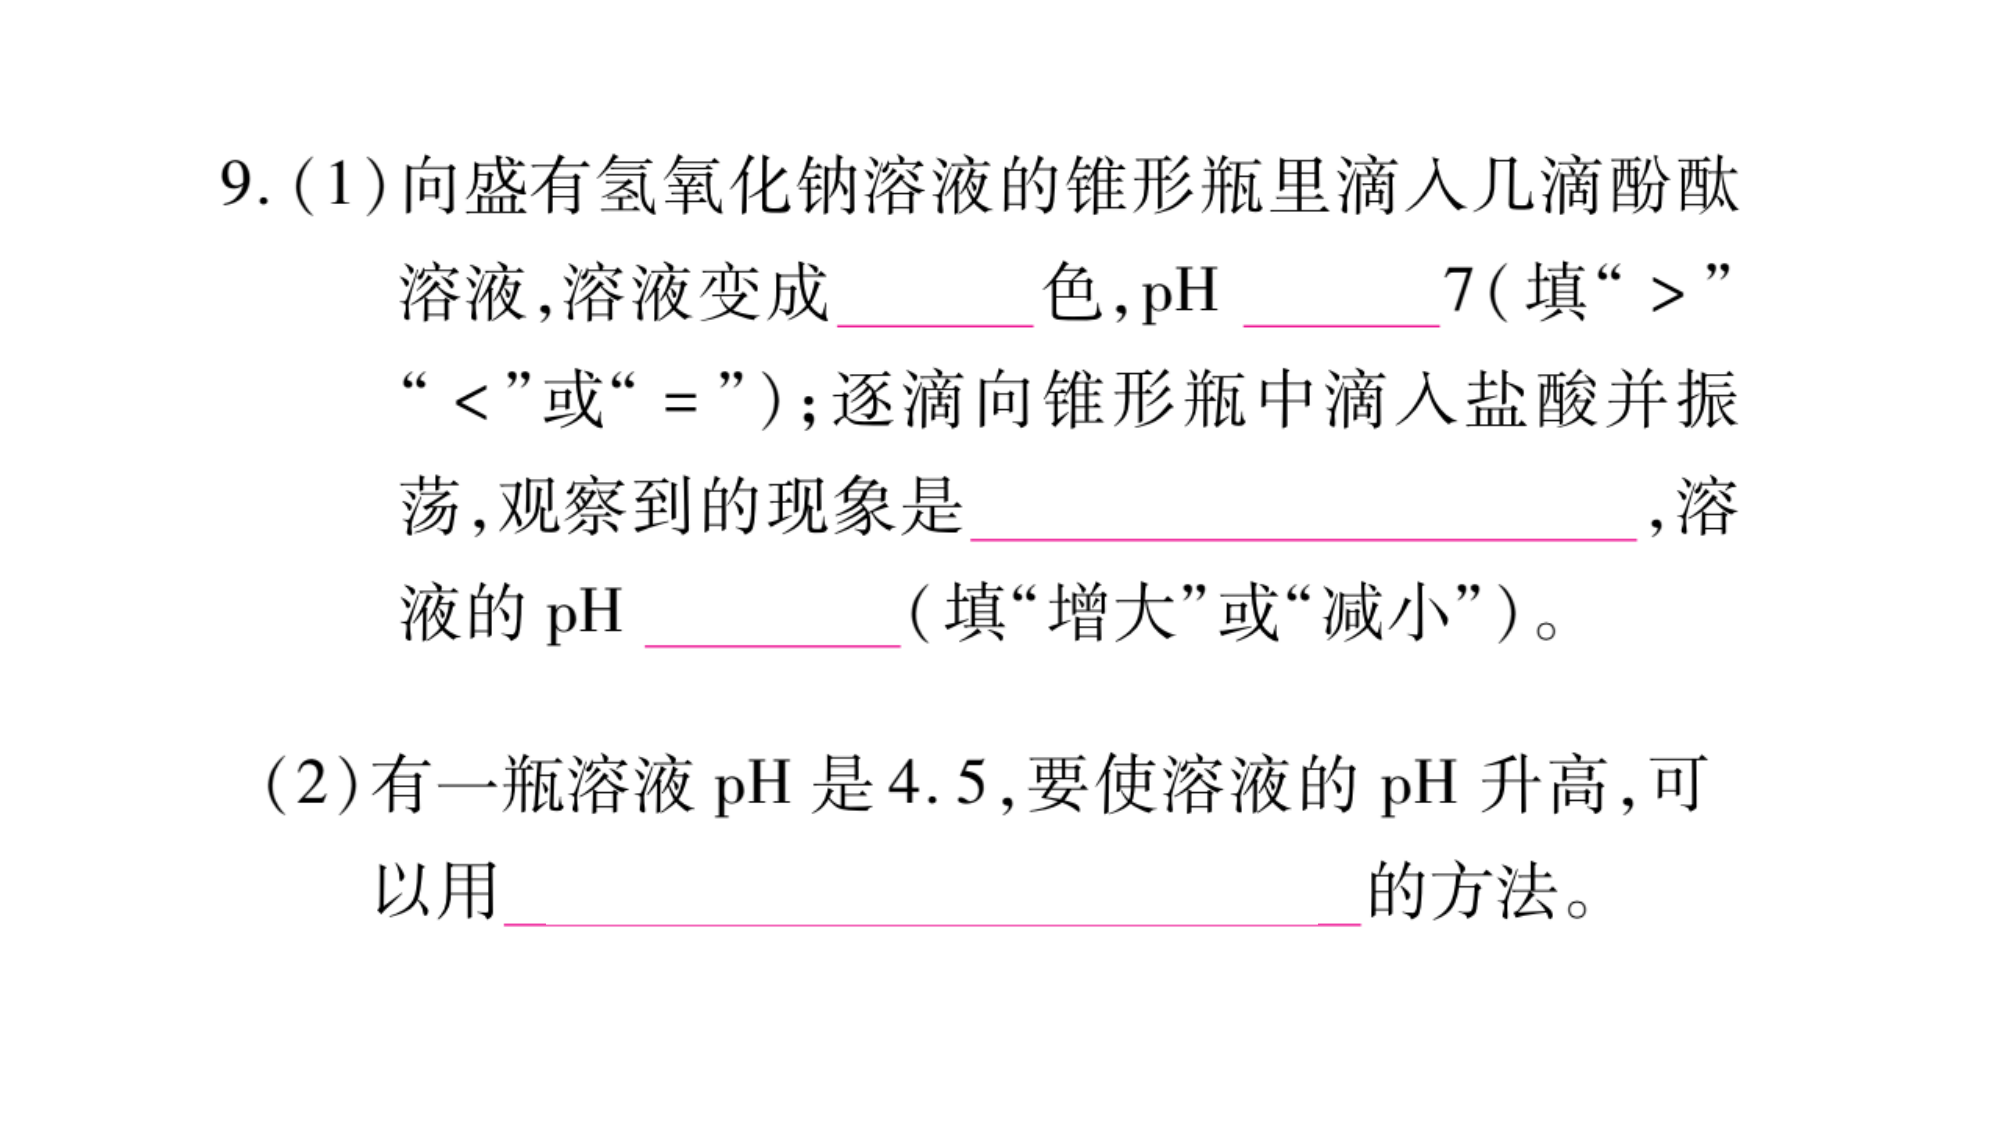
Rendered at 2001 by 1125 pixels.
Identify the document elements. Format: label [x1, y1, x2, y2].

text_box [198, 132, 1743, 939]
